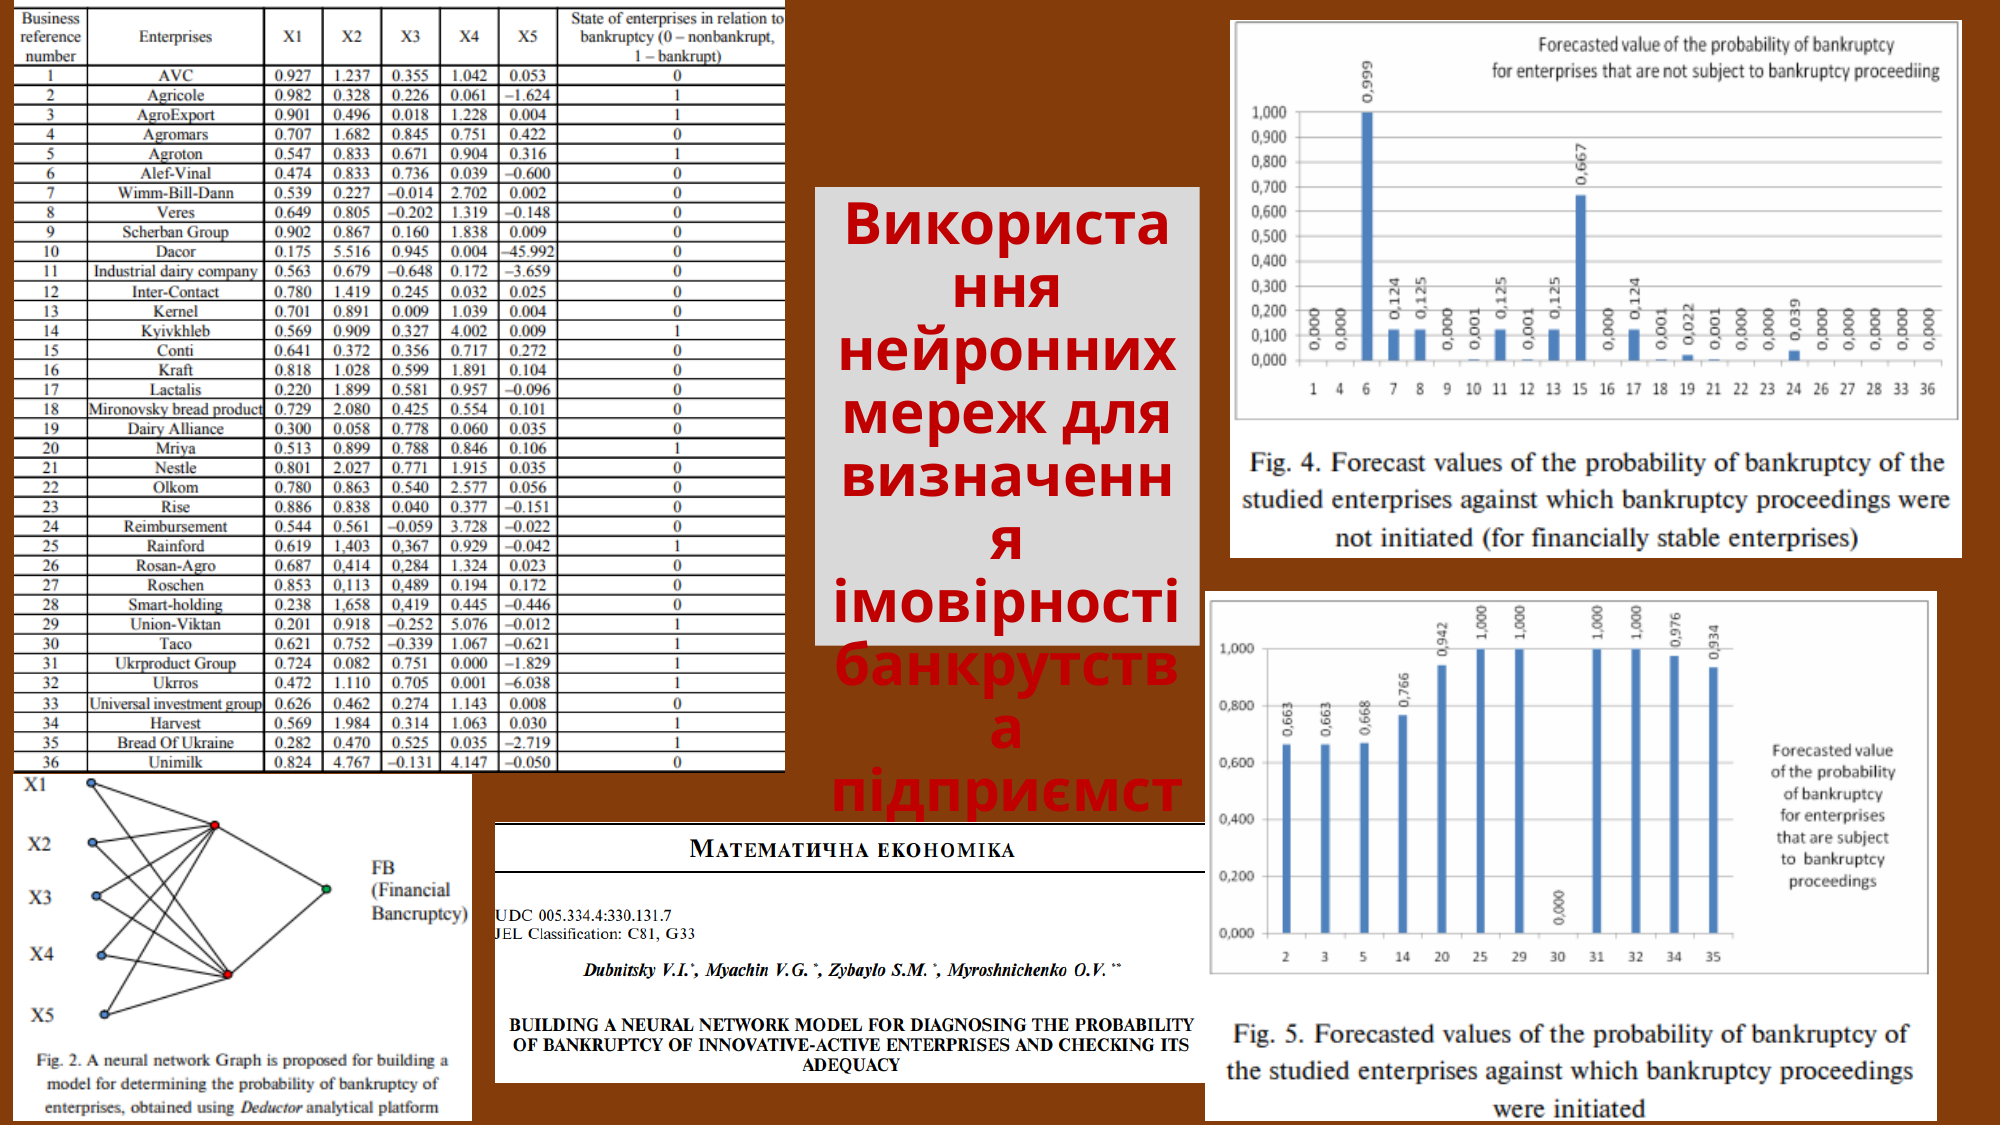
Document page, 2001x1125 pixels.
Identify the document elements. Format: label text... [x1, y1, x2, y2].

text_box Використання нейронних мереж для визначення імовірності банкрутства підприємств [815, 187, 1200, 646]
picture [14, 0, 785, 773]
picture [13, 774, 472, 1121]
picture [1230, 20, 1962, 558]
picture [495, 591, 1937, 1121]
